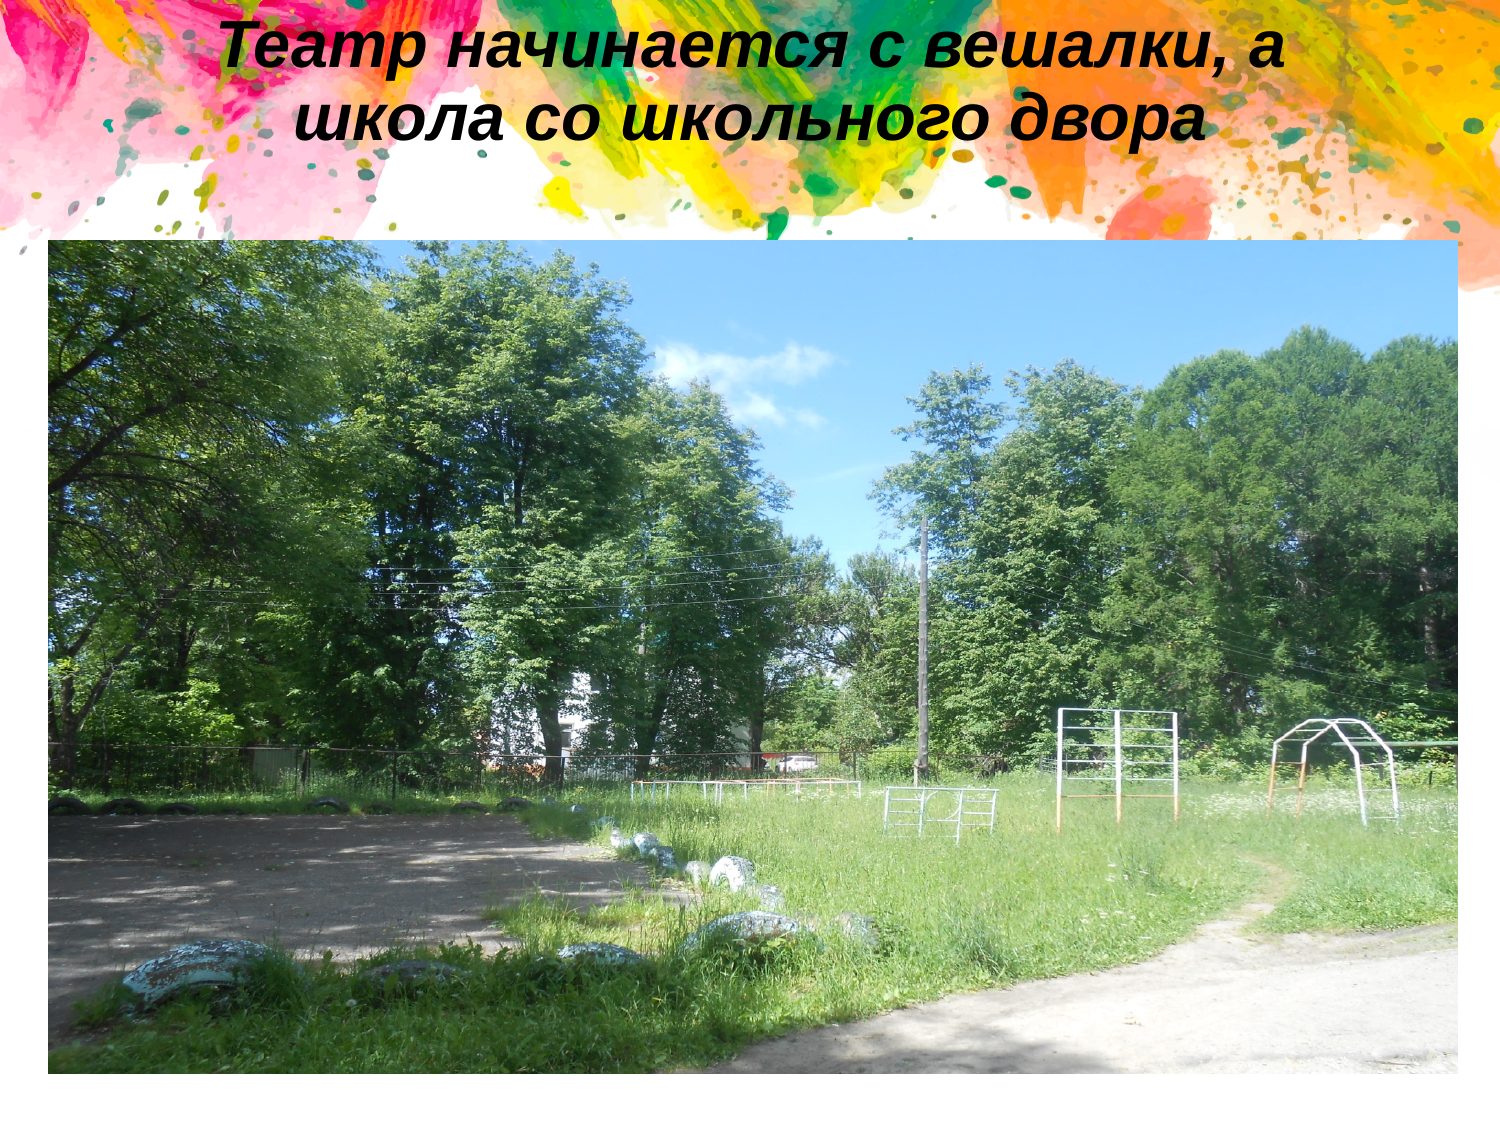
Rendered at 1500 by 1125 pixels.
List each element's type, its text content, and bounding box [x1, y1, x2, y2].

title Театр начинается с вешалки, а школа со школьного двора [108, 2, 1395, 163]
picture [0, 0, 1500, 1125]
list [47, 240, 1458, 1074]
